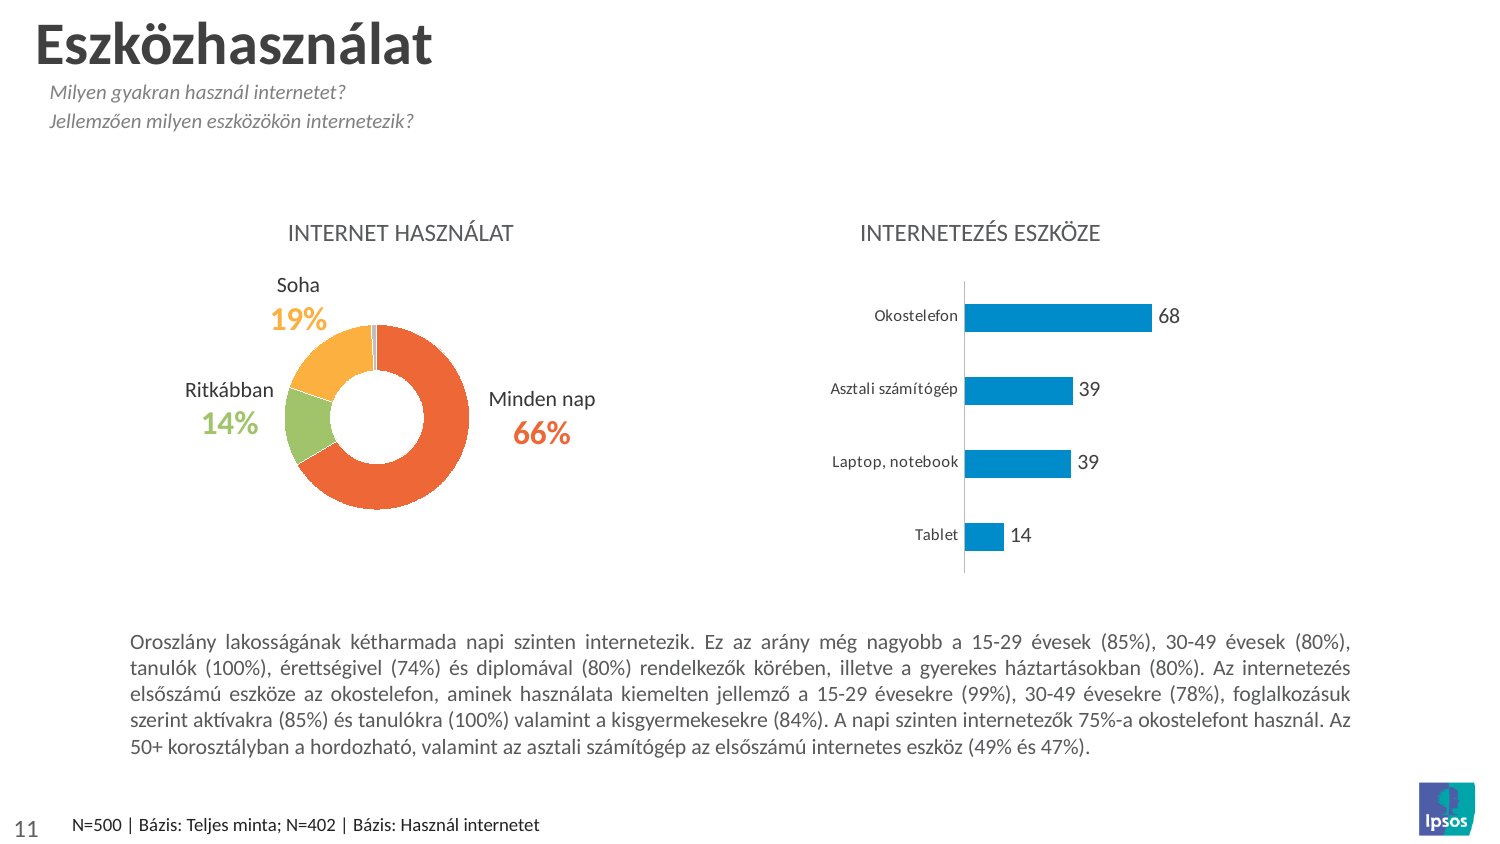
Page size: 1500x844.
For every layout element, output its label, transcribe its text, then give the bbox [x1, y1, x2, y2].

text_box N=500 | Bázis: Teljes minta; N=402 | Bázis: Használ internetet [71, 812, 1022, 836]
text_box Oroszlány lakosságának kétharmada napi szinten internetezik. Ez az arány még nagyobb a 15-29 évesek (85%), 30-49 évesek (80%), tanulók (100%), érettségivel (74%) és diplomával (80%) rendelkezők körében, illetve a gyerekes háztartásokban (80%). Az internetezés elsőszámú eszköze az okostelefon, aminek használata kiemelten jellemző a 15-29 évesekre (99%), 30-49 évesekre (78%), foglalkozásuk szerint aktívakra (85%) és tanulókra (100%) valamint a kisgyermekesekre (84%). A napi szinten internetezők 75%-a okostelefont használ. Az 50+ korosztályban a hordozható, valamint az asztali számítógép az elsőszámú internetes eszköz (49% és 47%). [115, 620, 1368, 766]
title Eszközhasználat [29, 0, 1454, 74]
text_box Milyen gyakran használ internetet? Jellemzően milyen eszközökön internetezik? [34, 70, 1461, 108]
text_box INTERNET HASZNÁLAT [143, 209, 659, 254]
text_box Minden nap 66% [524, 384, 596, 452]
text_box INTERNETEZÉS ESZKÖZE [815, 209, 1146, 254]
chart [667, 269, 1187, 585]
picture [1413, 782, 1476, 836]
text_box Soha 19% [269, 270, 328, 302]
chart [234, 303, 519, 585]
text_box Ritkábban 14% [185, 375, 229, 442]
